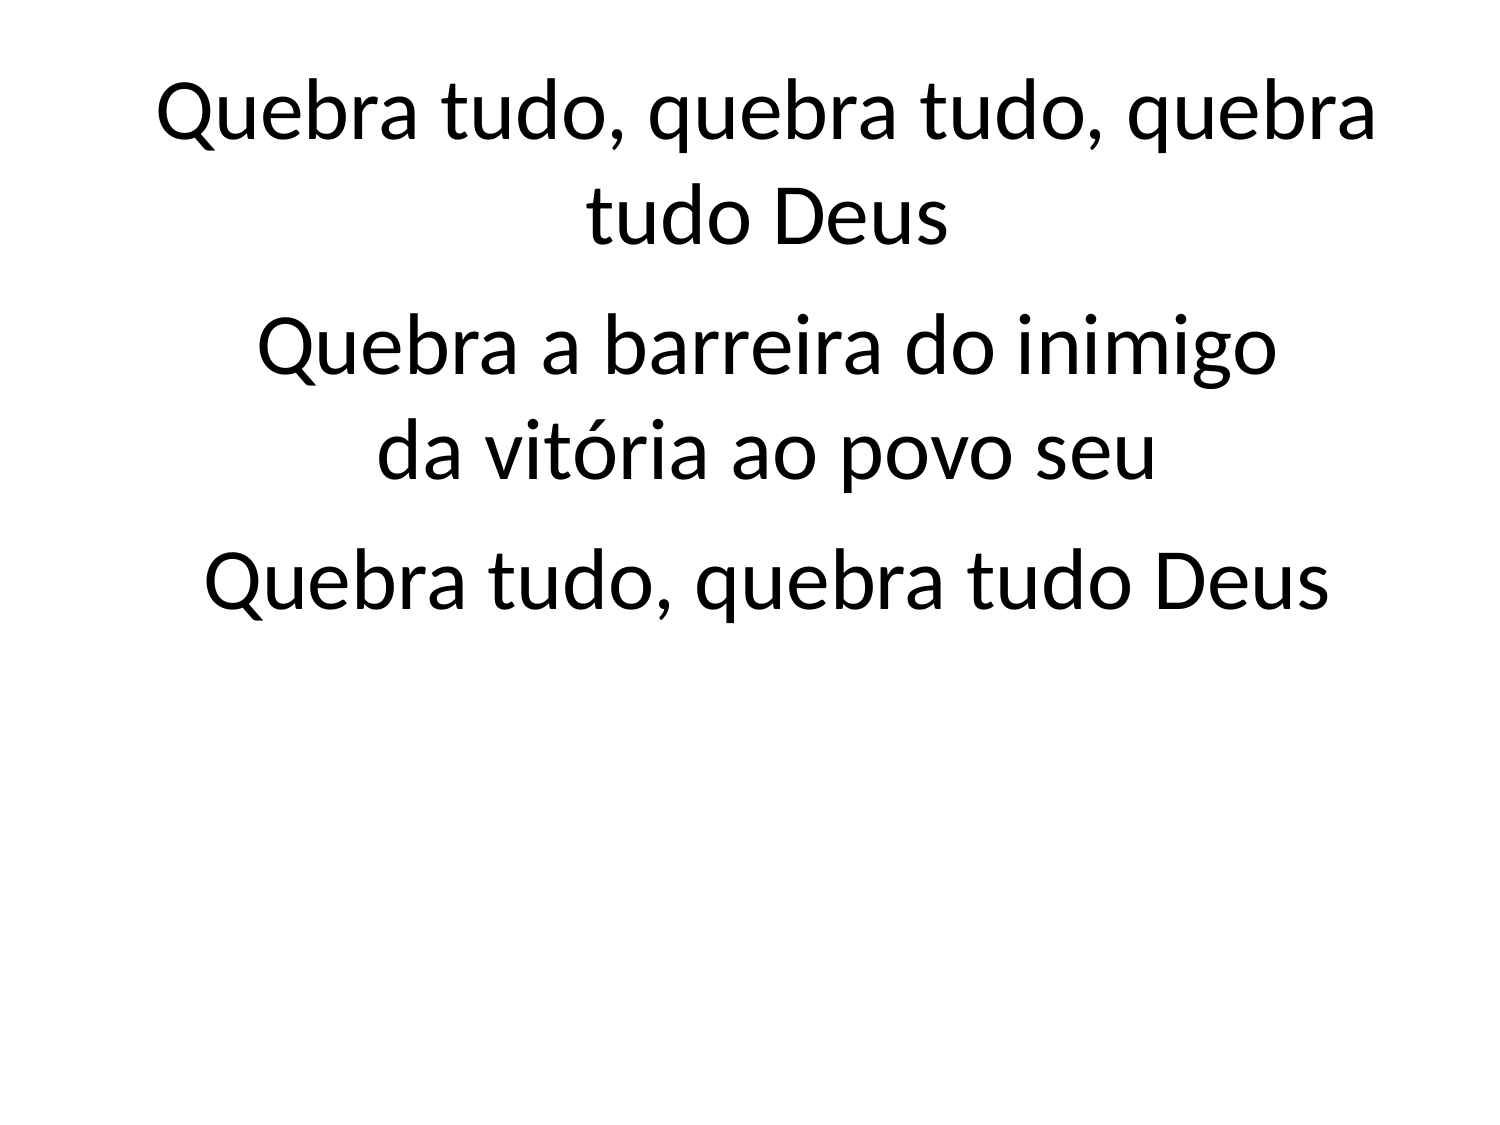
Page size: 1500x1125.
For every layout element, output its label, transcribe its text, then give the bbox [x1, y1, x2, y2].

text_box Quebra tudo, quebra tudo, quebra tudo Deus Quebra a barreira do inimigo da vitória ao povo seu Quebra tudo, quebra tudo Deus [141, 0, 1395, 735]
